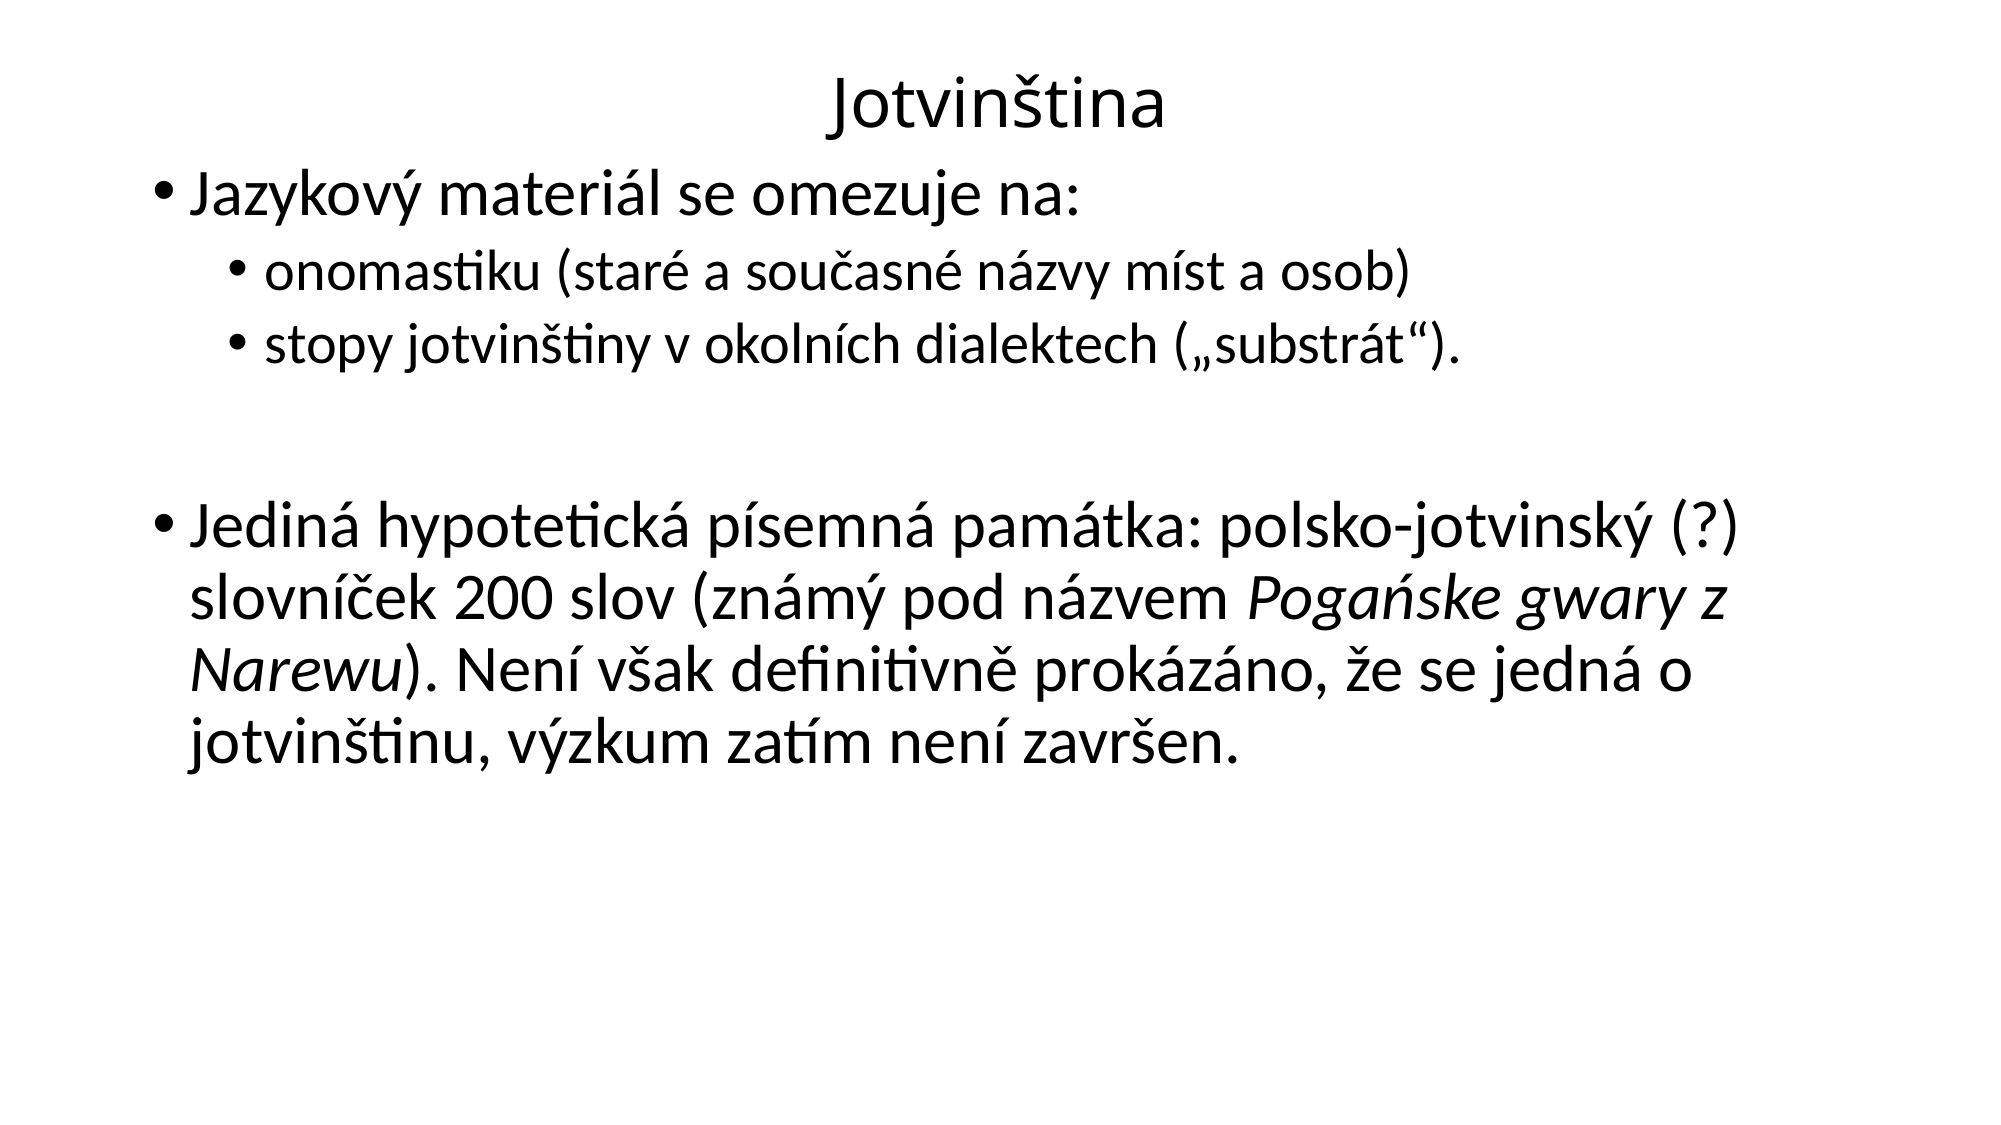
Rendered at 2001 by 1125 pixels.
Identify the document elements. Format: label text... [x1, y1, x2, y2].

list Jazykový materiál se omezuje na: onomastiku (staré a současné názvy míst a osob) stopy jotvinštiny v okolních dialektech („substrát“). Jediná hypotetická písemná památka: polsko-jotvinský (?) slovníček 200 slov (známý pod názvem Pogańske gwary z Narewu). Není však definitivně prokázáno, že se jedná o jotvinštinu, výzkum zatím není završen. [137, 149, 1863, 1095]
title Jotvinština [137, 59, 1863, 149]
